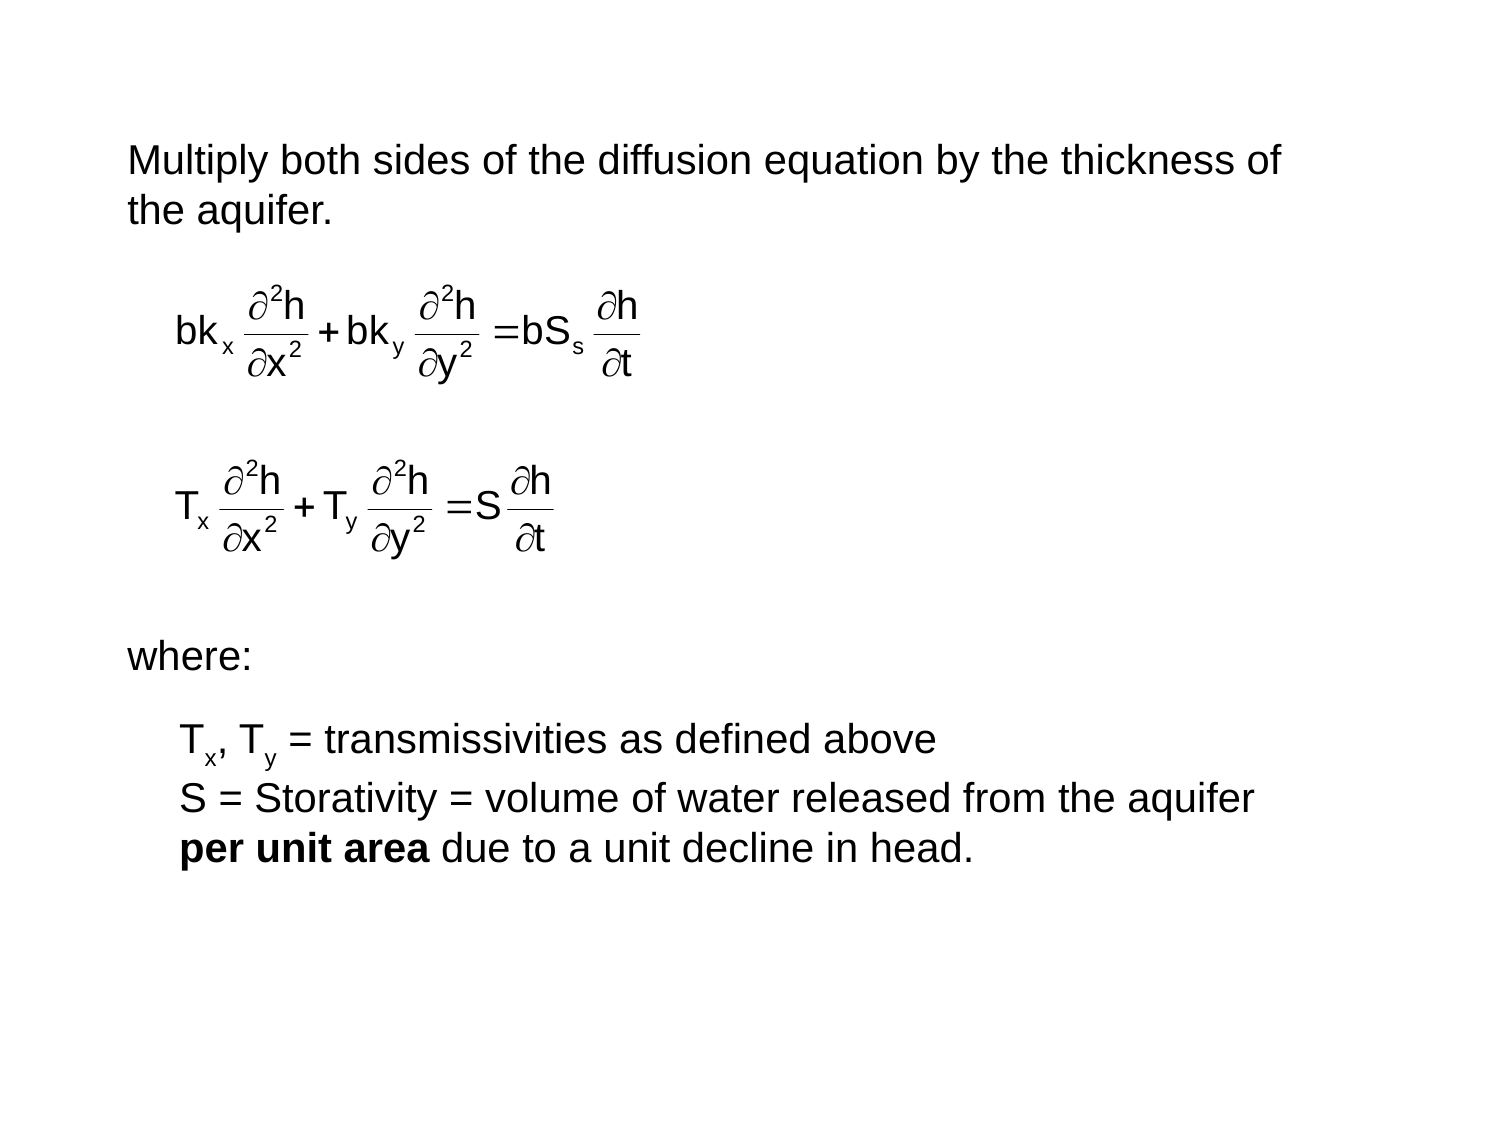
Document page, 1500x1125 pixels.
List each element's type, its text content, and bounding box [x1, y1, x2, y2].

text_box Multiply both sides of the diffusion equation by the thickness of the aquifer. [112, 125, 1350, 240]
text_box Tx, Ty = transmissivities as defined above S = Storativity = volume of water released from the aquifer per unit area due to a unit decline in head. [164, 704, 1311, 879]
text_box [169, 448, 563, 567]
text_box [171, 273, 649, 392]
text_box where: [112, 621, 268, 687]
